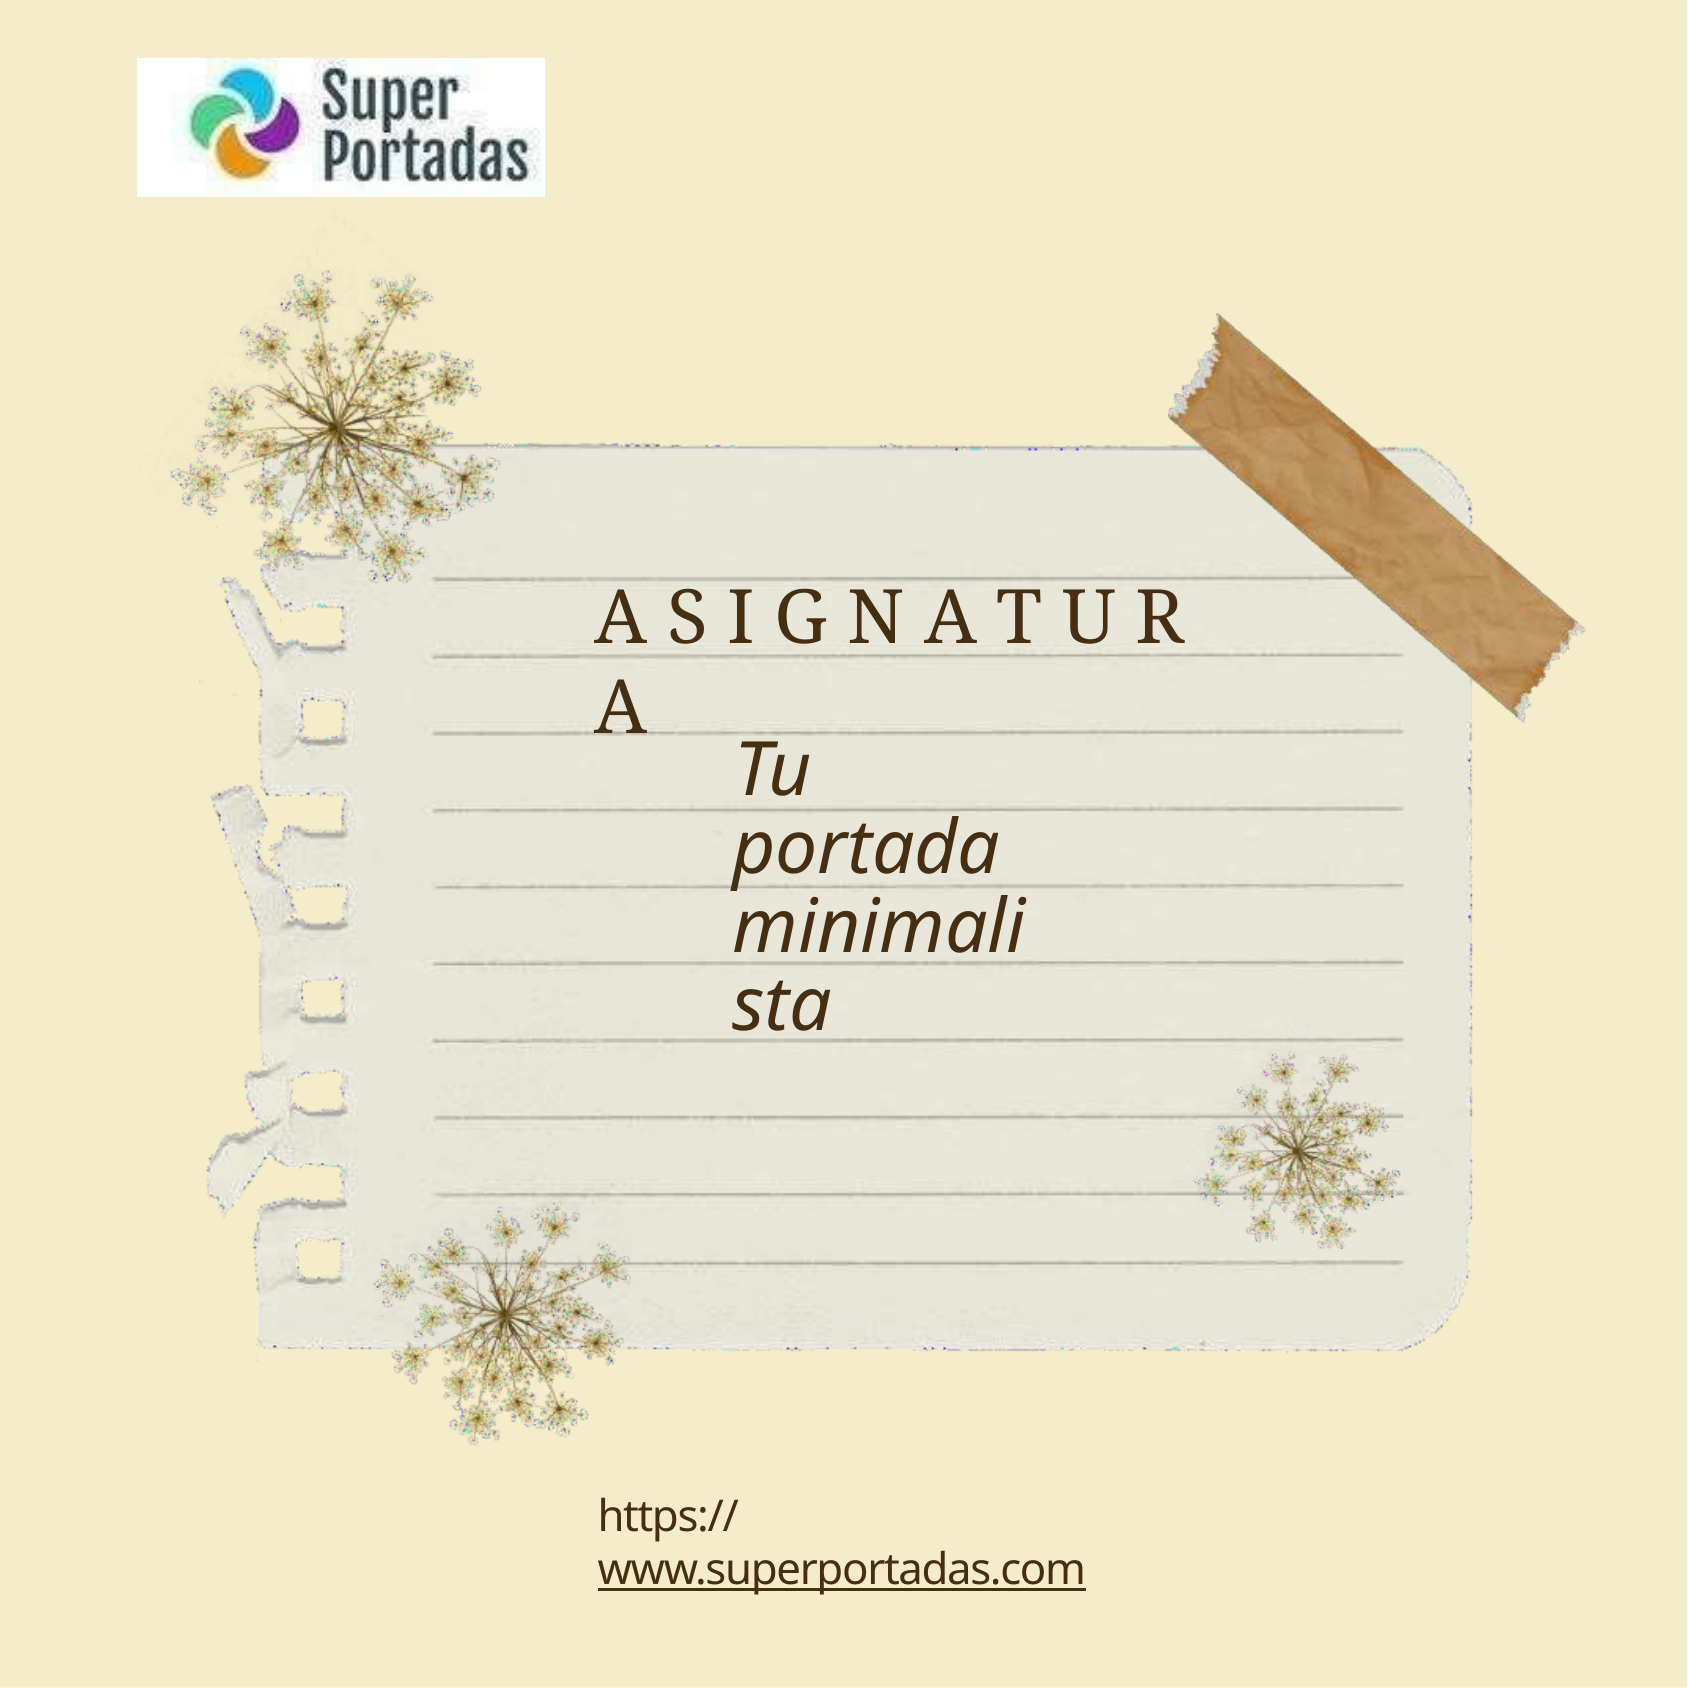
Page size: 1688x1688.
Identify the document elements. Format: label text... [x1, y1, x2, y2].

text_box https://www.superportadas.com [595, 1485, 1189, 1601]
picture [137, 58, 545, 198]
title A S I G N A T U R A [499, 566, 1189, 851]
text_box Tu portada minimalista [730, 718, 1055, 1046]
picture [130, 207, 1586, 1481]
